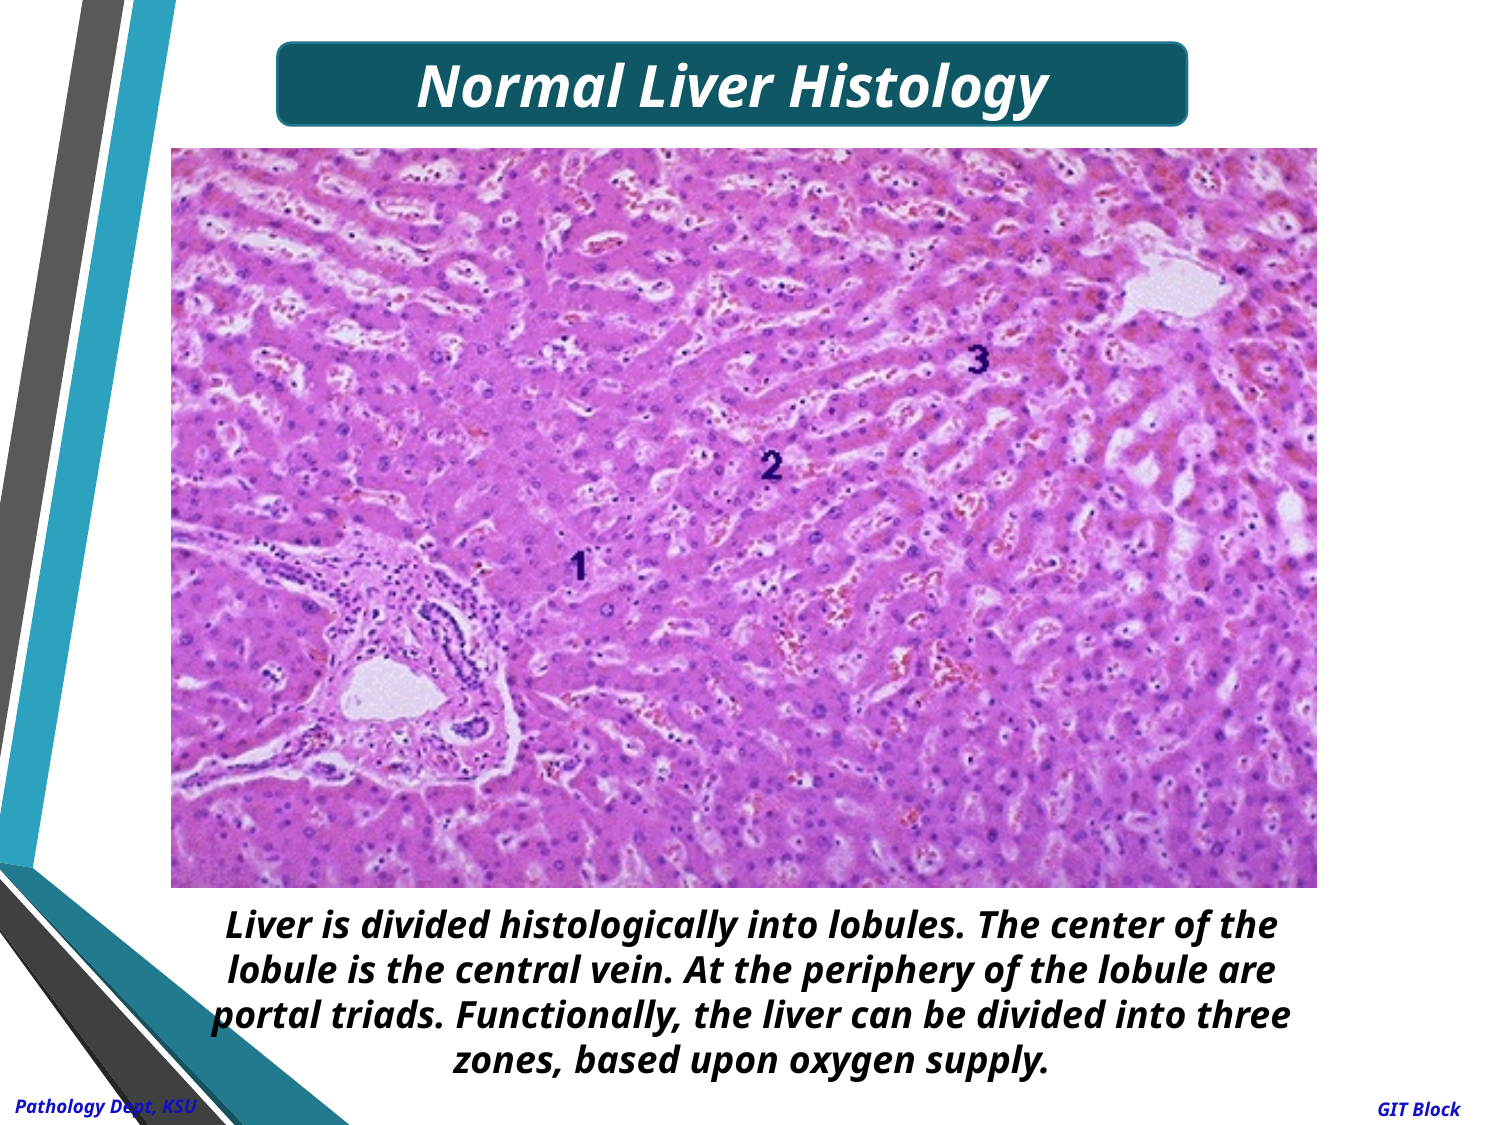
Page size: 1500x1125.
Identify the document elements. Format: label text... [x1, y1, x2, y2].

text_box Pathology Dept, KSU [0, 1087, 238, 1125]
picture [170, 148, 1318, 888]
text_box Liver is divided histologically into lobules. The center of the lobule is the central vein. At the periphery of the lobule are portal triads. Functionally, the liver can be divided into three zones, based upon oxygen supply. [174, 893, 1331, 1088]
text_box GIT Block [1362, 1089, 1500, 1125]
text_box Normal Liver Histology [276, 41, 1189, 127]
